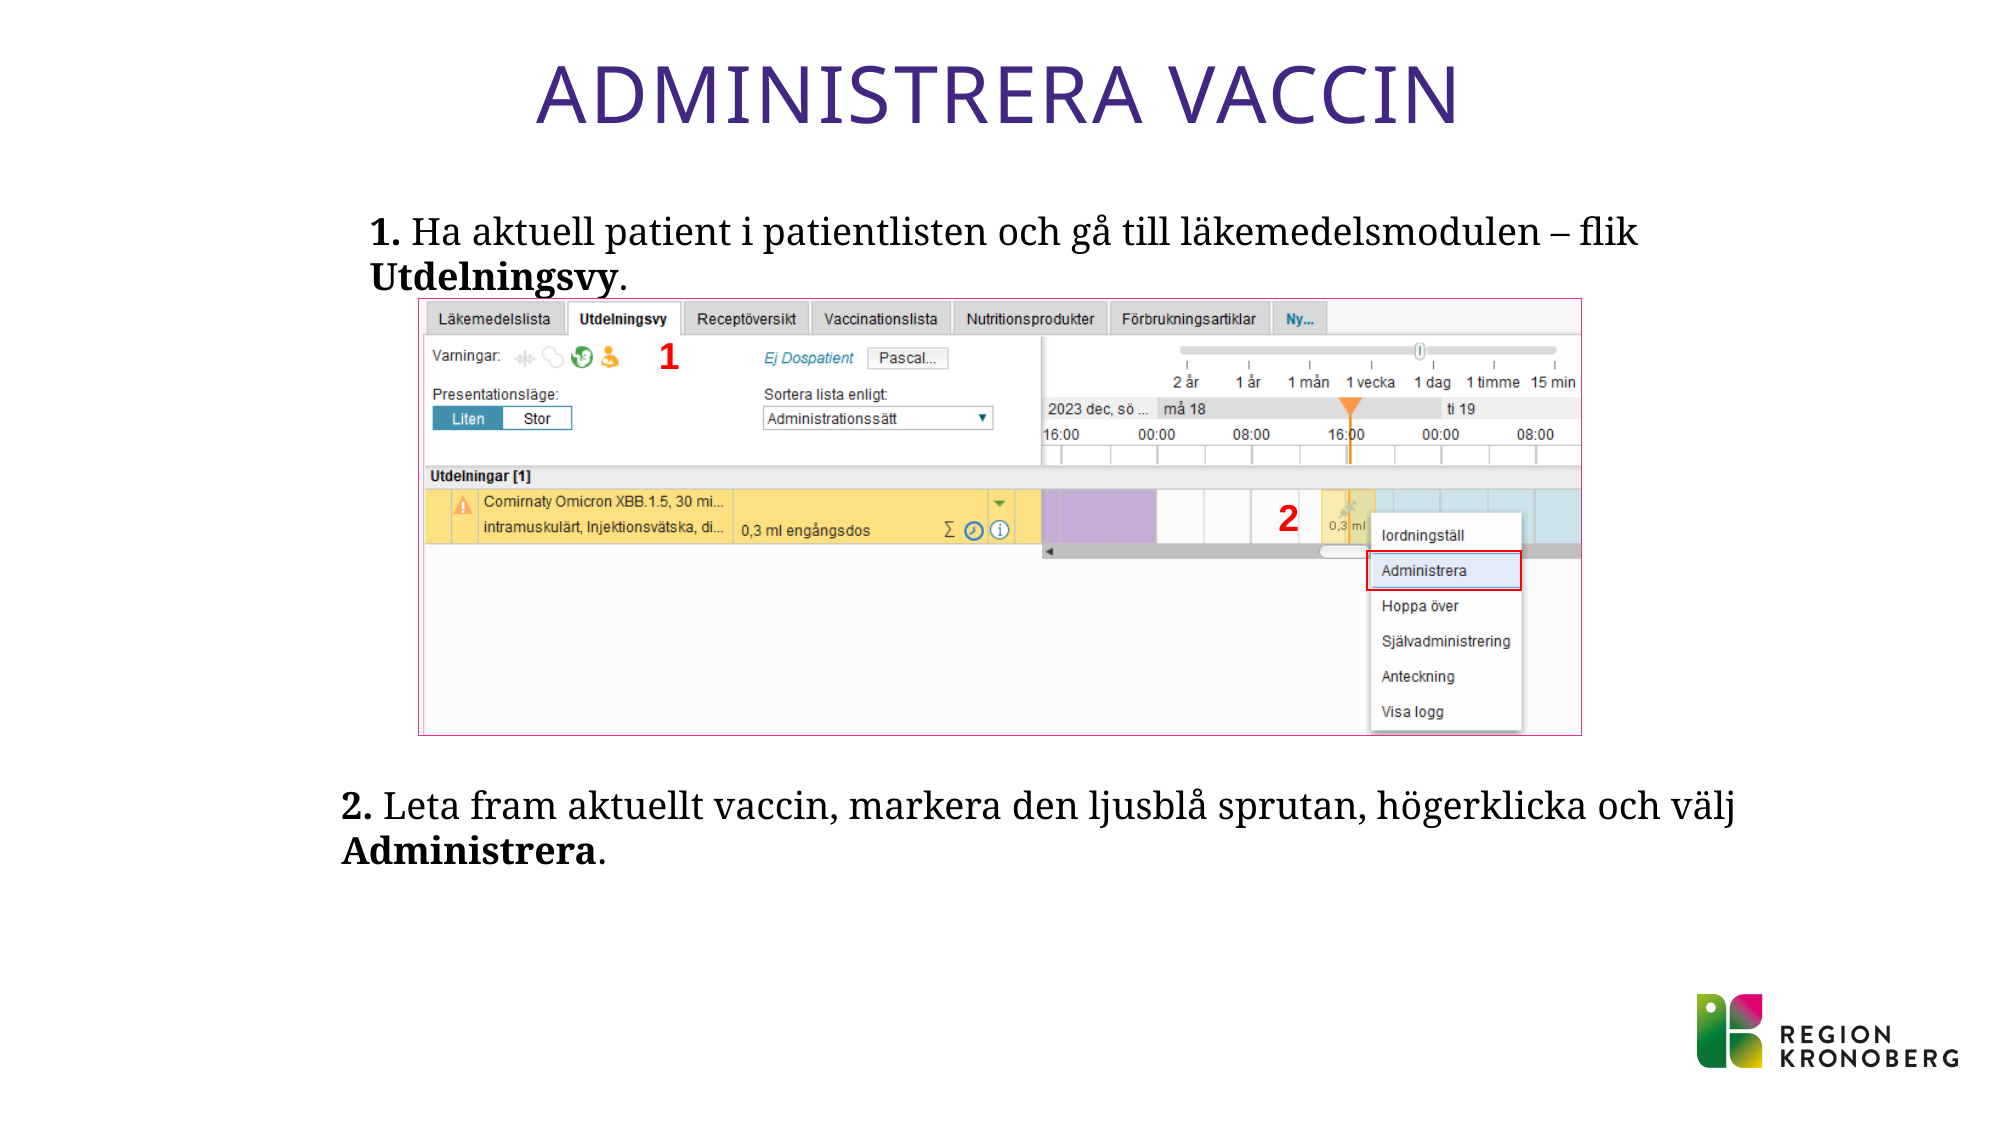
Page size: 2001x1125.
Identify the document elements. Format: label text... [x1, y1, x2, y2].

picture [1697, 994, 1958, 1068]
text_box 2. Leta fram aktuellt vaccin, markera den ljusblå sprutan, högerklicka och välj Administrera. [326, 774, 1794, 880]
text_box 1. Ha aktuell patient i patientlisten och gå till läkemedelsmodulen – flik Utdelningsvy. [354, 200, 1892, 306]
title administrera vaccin [206, 37, 1794, 148]
picture [418, 297, 1582, 736]
